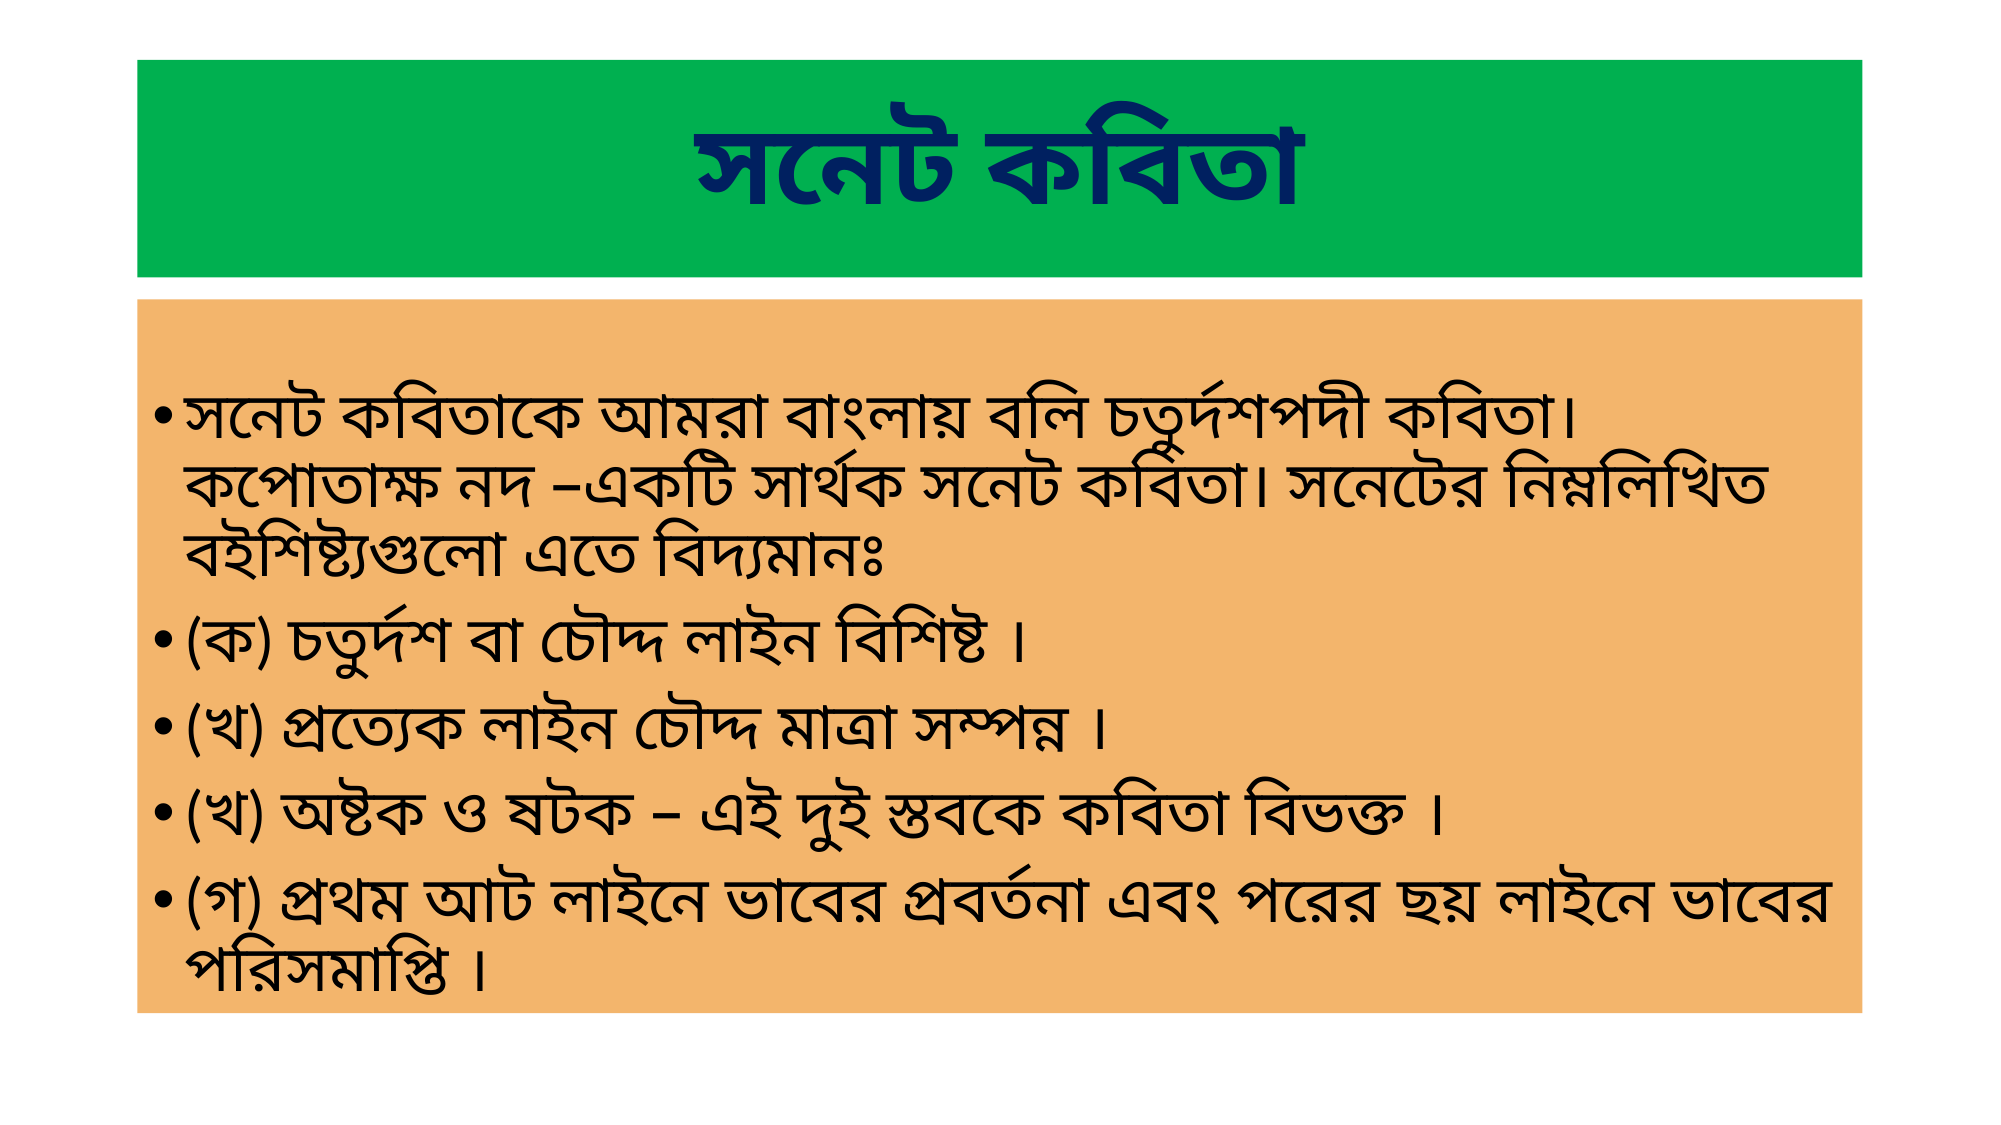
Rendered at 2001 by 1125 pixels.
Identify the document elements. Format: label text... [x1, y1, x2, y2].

list সনেট কবিতাকে আমরা বাংলায় বলি চতুর্দশপদী কবিতা। কপোতাক্ষ নদ –একটি সার্থক সনেট কবিতা। সনেটের নিম্নলিখিত বইশিষ্ট্যগুলো এতে বিদ্যমানঃ (ক) চতুর্দশ বা চৌদ্দ লাইন বিশিষ্ট । (খ) প্রত্যেক লাইন চৌদ্দ মাত্রা সম্পন্ন । (খ) অষ্টক ও ষটক – এই দুই স্তবকে কবিতা বিভক্ত । (গ) প্রথম আট লাইনে ভাবের প্রবর্তনা এবং পরের ছয় লাইনে ভাবের পরিসমাপ্তি । [137, 299, 1863, 1014]
title সনেট কবিতা [137, 59, 1863, 278]
